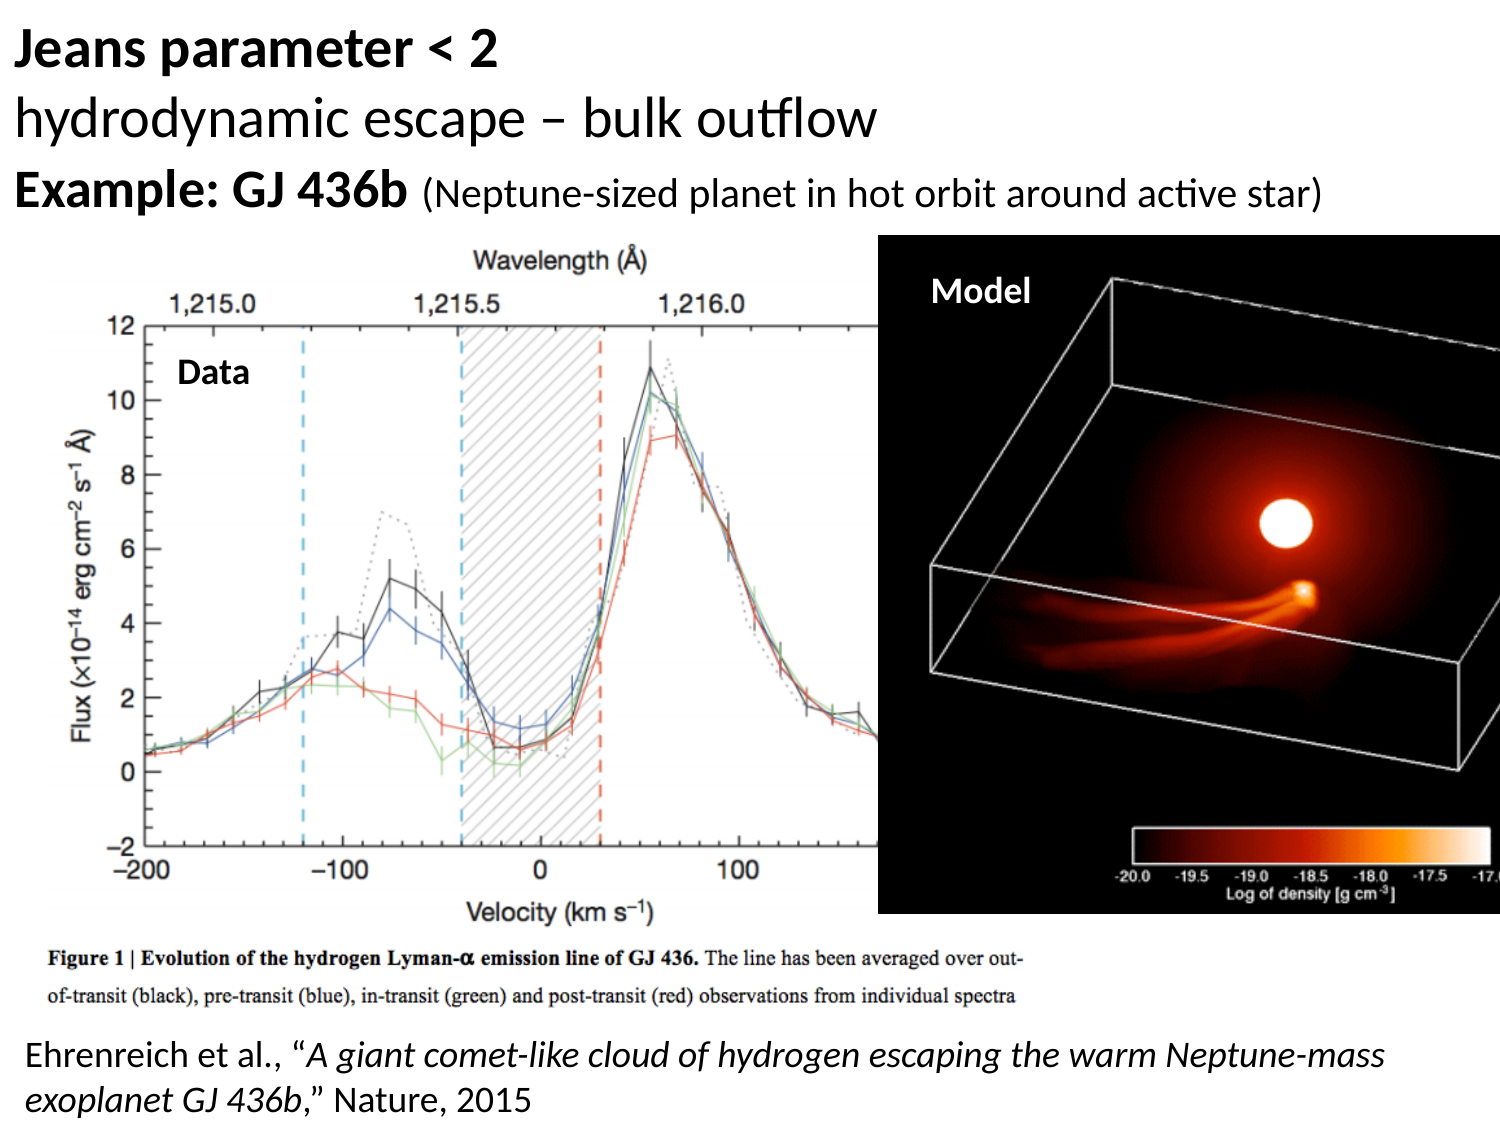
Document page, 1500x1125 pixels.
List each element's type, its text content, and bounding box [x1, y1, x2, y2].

text_box Example: GJ 436b (Neptune-sized planet in hot orbit around active star) [0, 145, 1500, 226]
text_box Ehrenreich et al., “A giant comet-like cloud of hydrogen escaping the warm Neptune-mass exoplanet GJ 436b,” Nature, 2015 [10, 1022, 1410, 1125]
picture [1, 235, 1500, 1018]
text_box Jeans parameter < 2 hydrodynamic escape – bulk outflow [0, 1, 1479, 157]
